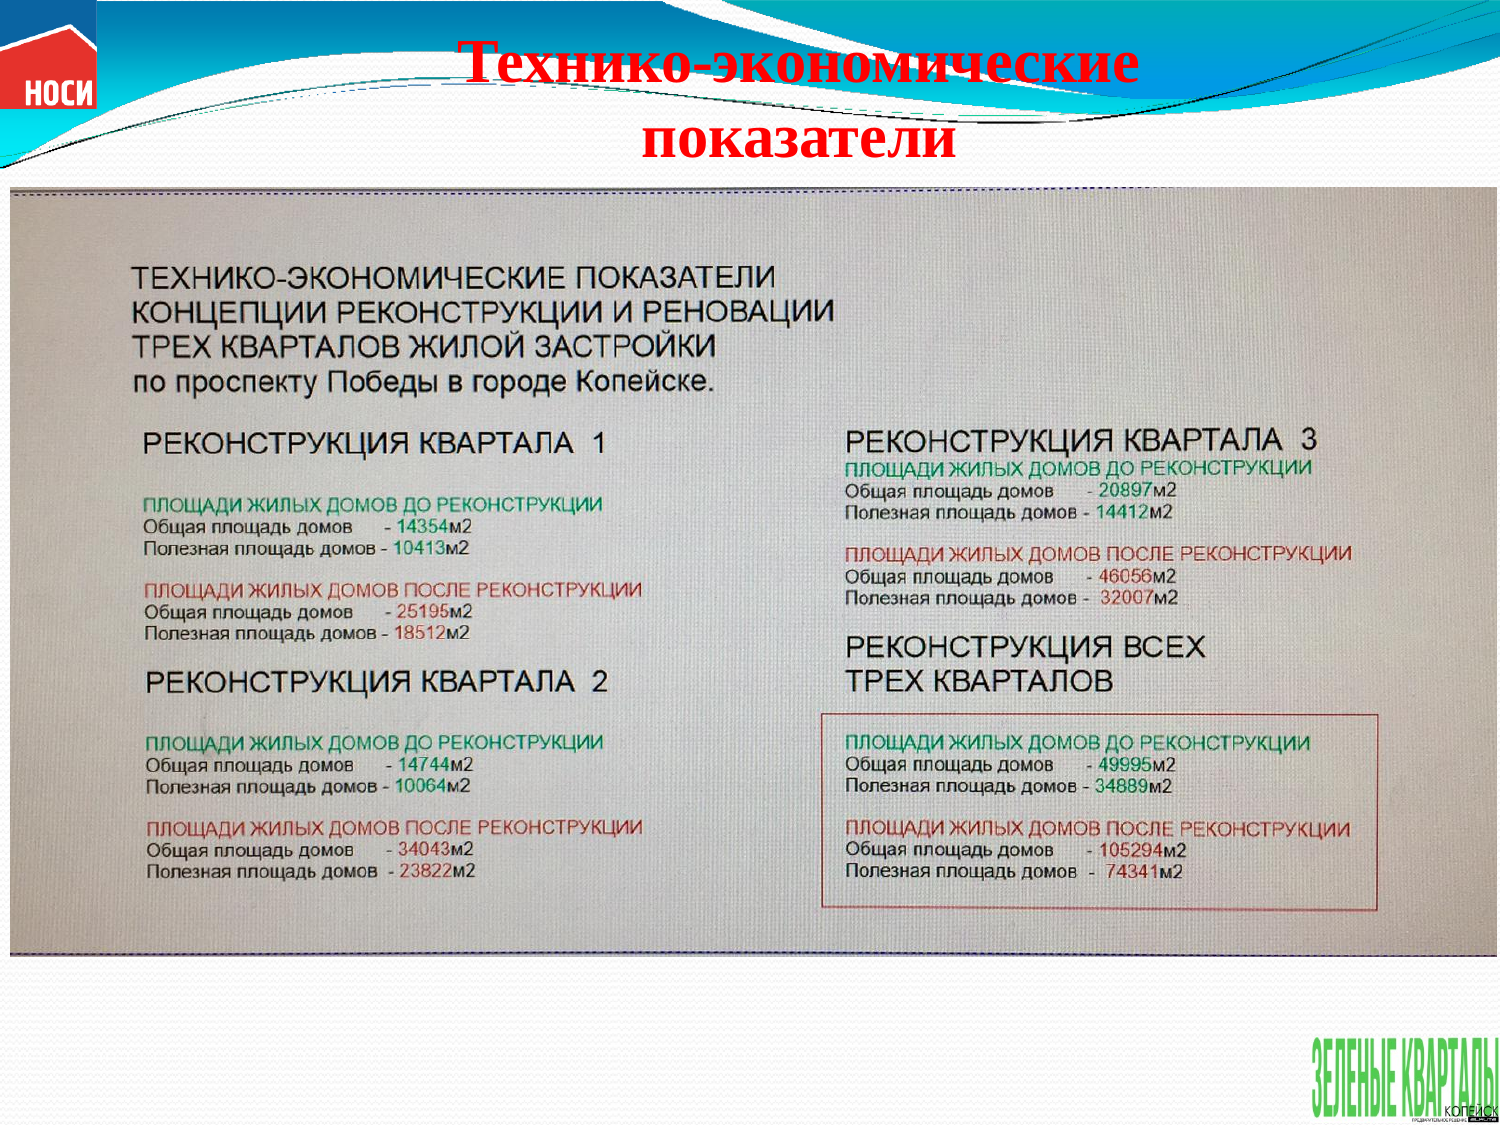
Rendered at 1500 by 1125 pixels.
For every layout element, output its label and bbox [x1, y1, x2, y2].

picture [1309, 1037, 1500, 1123]
picture [10, 187, 1497, 957]
text_box [0, 0, 1500, 1125]
picture [0, 0, 97, 109]
